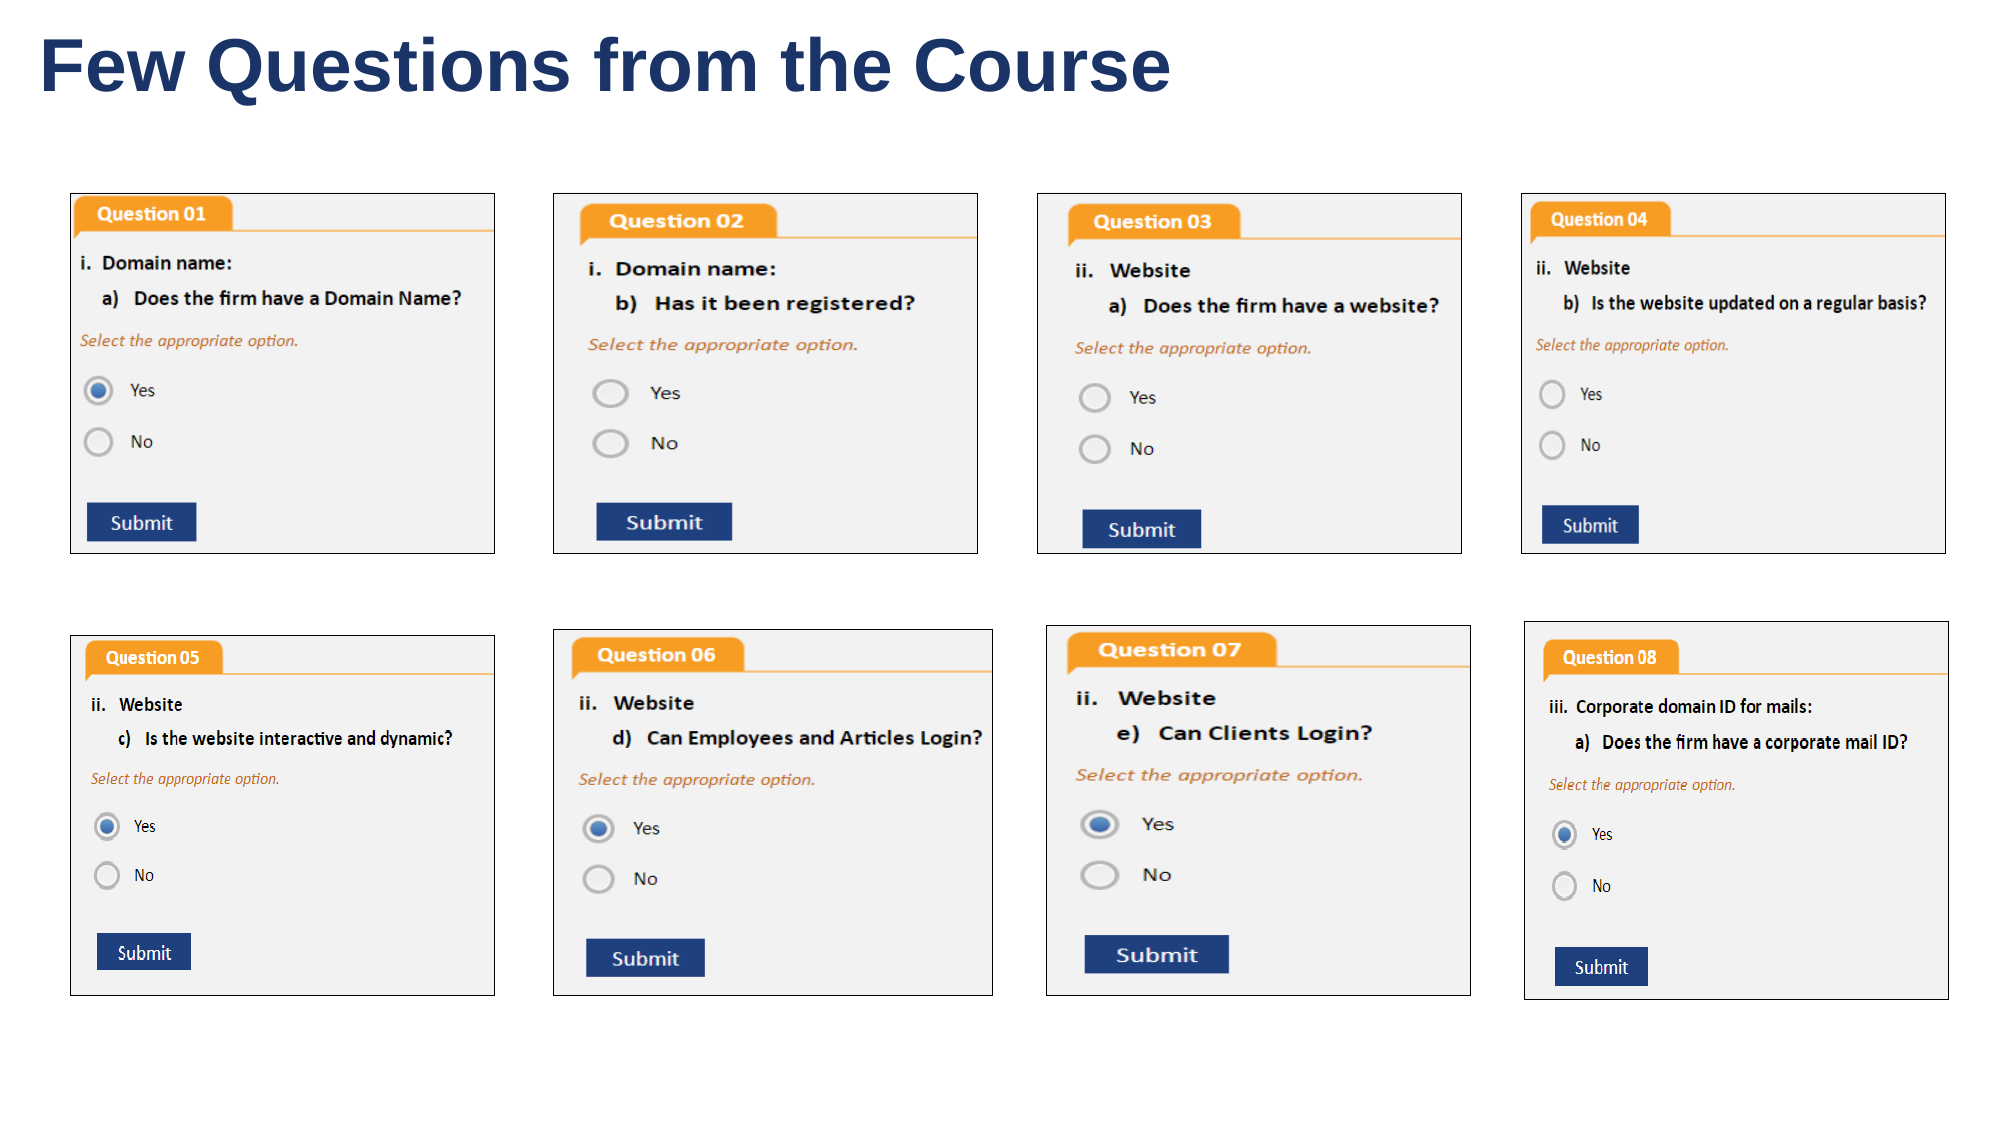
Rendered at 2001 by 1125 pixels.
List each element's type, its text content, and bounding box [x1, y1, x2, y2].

picture [553, 629, 993, 996]
picture [1046, 625, 1471, 996]
picture [70, 192, 495, 554]
picture [553, 192, 978, 554]
picture [1521, 192, 1946, 554]
text_box Few Questions from the Course [25, 19, 1362, 116]
picture [1037, 192, 1462, 554]
picture [70, 635, 495, 996]
picture [1524, 621, 1949, 1000]
